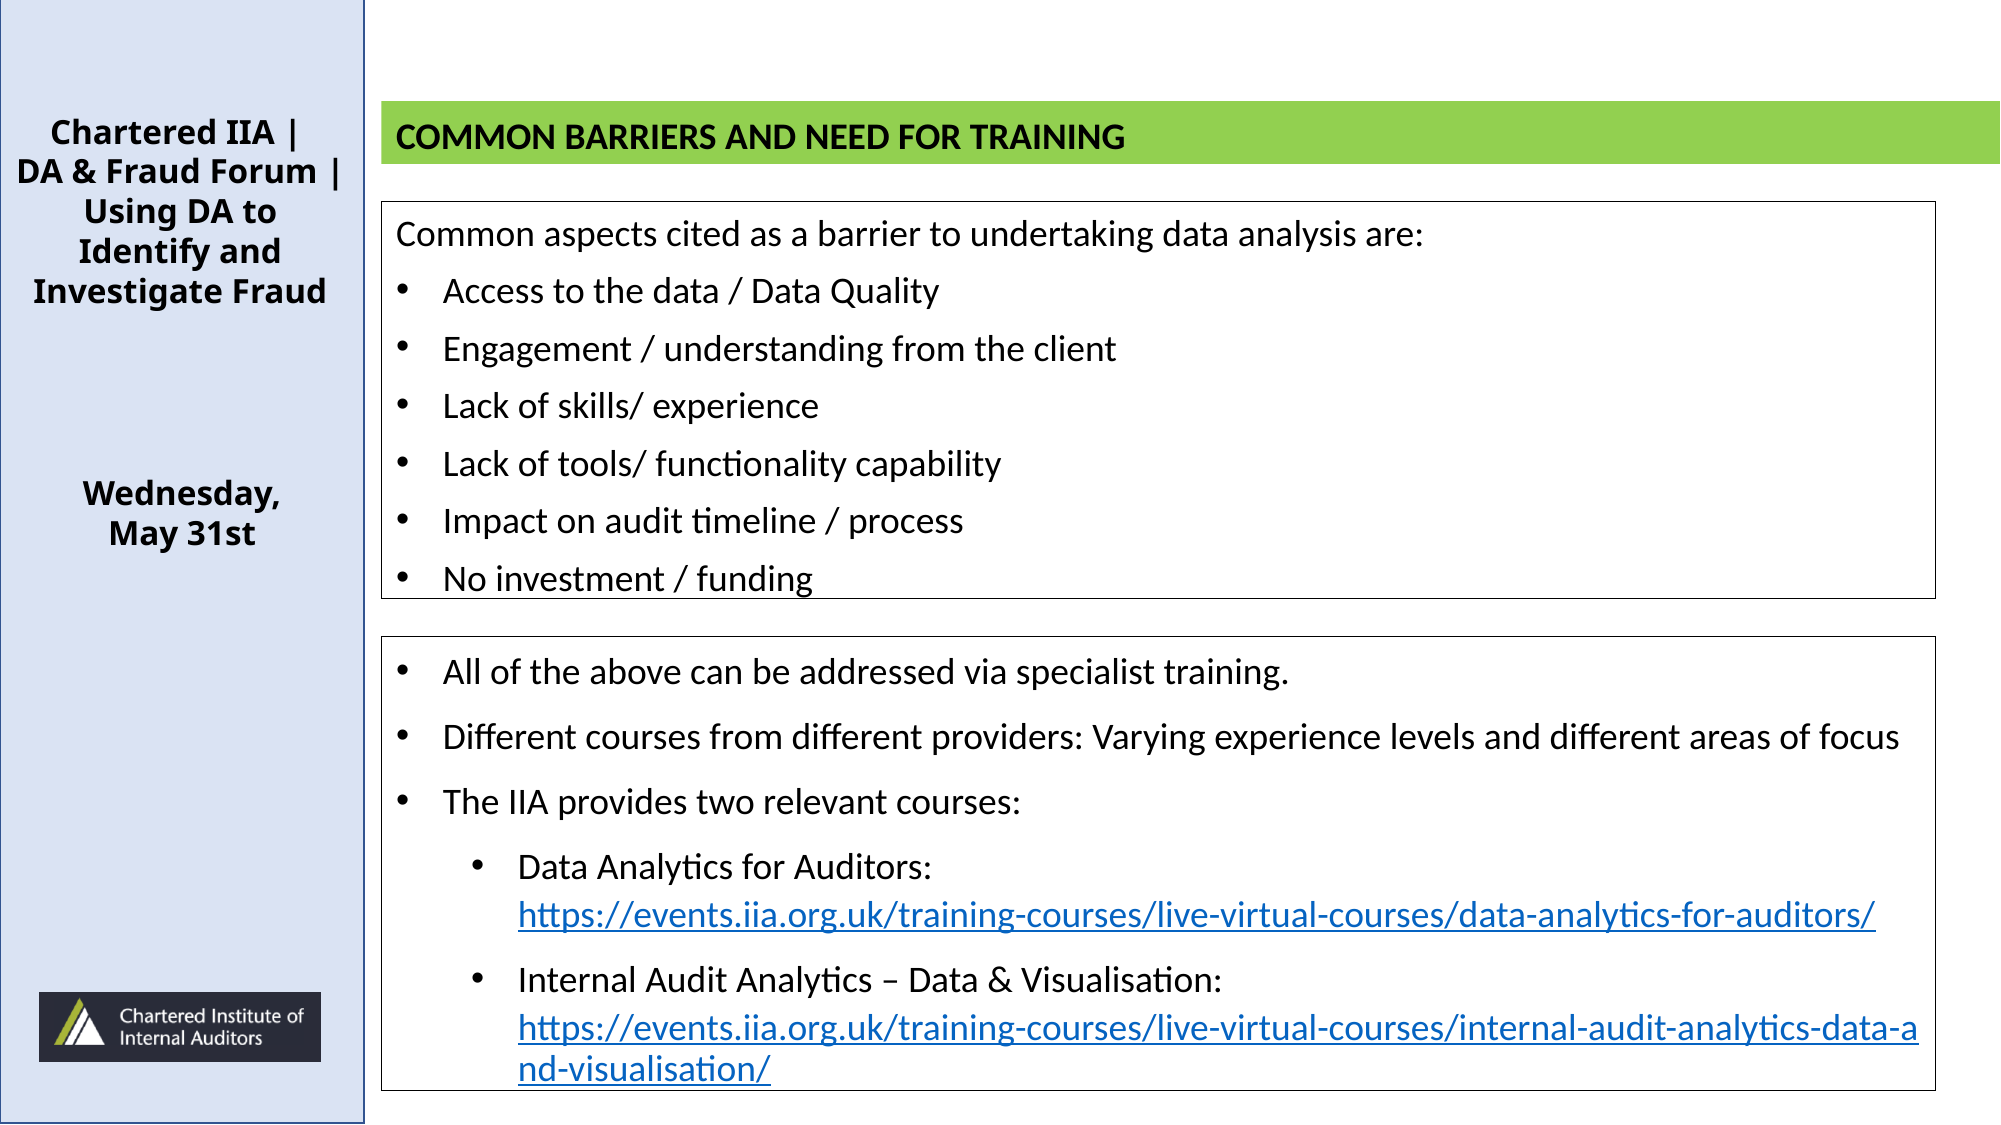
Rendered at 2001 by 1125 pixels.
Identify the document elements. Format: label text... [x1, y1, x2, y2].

text_box All of the above can be addressed via specialist training. Different courses from different providers: Varying experience levels and different areas of focus The IIA provides two relevant courses: Data Analytics for Auditors: https://events.iia.org.uk/training-courses/live-virtual-courses/data-analytics-for-auditors/ Internal Audit Analytics – Data & Visualisation: https://events.iia.org.uk/training-courses/live-virtual-courses/internal-audit-analytics-data-and-visualisation/ [381, 636, 1936, 1091]
picture [39, 992, 321, 1062]
text_box COMMON BARRIERS AND NEED FOR TRAINING [381, 101, 2000, 164]
text_box Common aspects cited as a barrier to undertaking data analysis are: Access to the data / Data Quality Engagement / understanding from the client Lack of skills/ experience Lack of tools/ functionality capability Impact on audit timeline / process No investment / funding [381, 201, 1936, 599]
